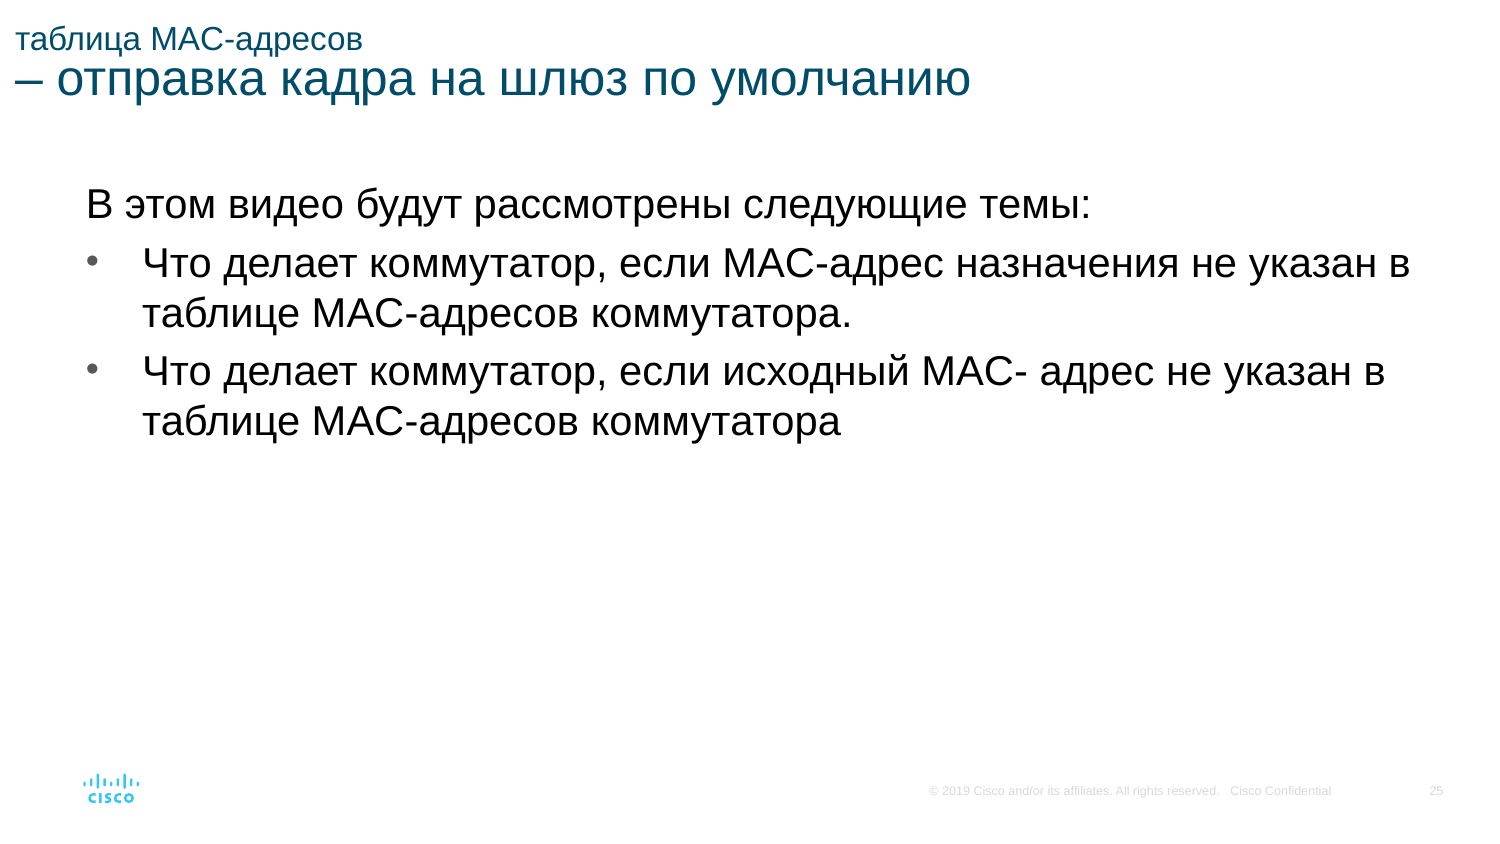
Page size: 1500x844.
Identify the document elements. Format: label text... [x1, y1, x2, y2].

title таблица MAC-адресов – отправка кадра на шлюз по умолчанию [0, 5, 1369, 126]
list В этом видео будут рассмотрены следующие темы: Что делает коммутатор, если MAC-адрес назначения не указан в таблице MAC-адресов коммутатора. Что делает коммутатор, если исходный MAC- адрес не указан в таблице MAC-адресов коммутатора [70, 169, 1430, 674]
